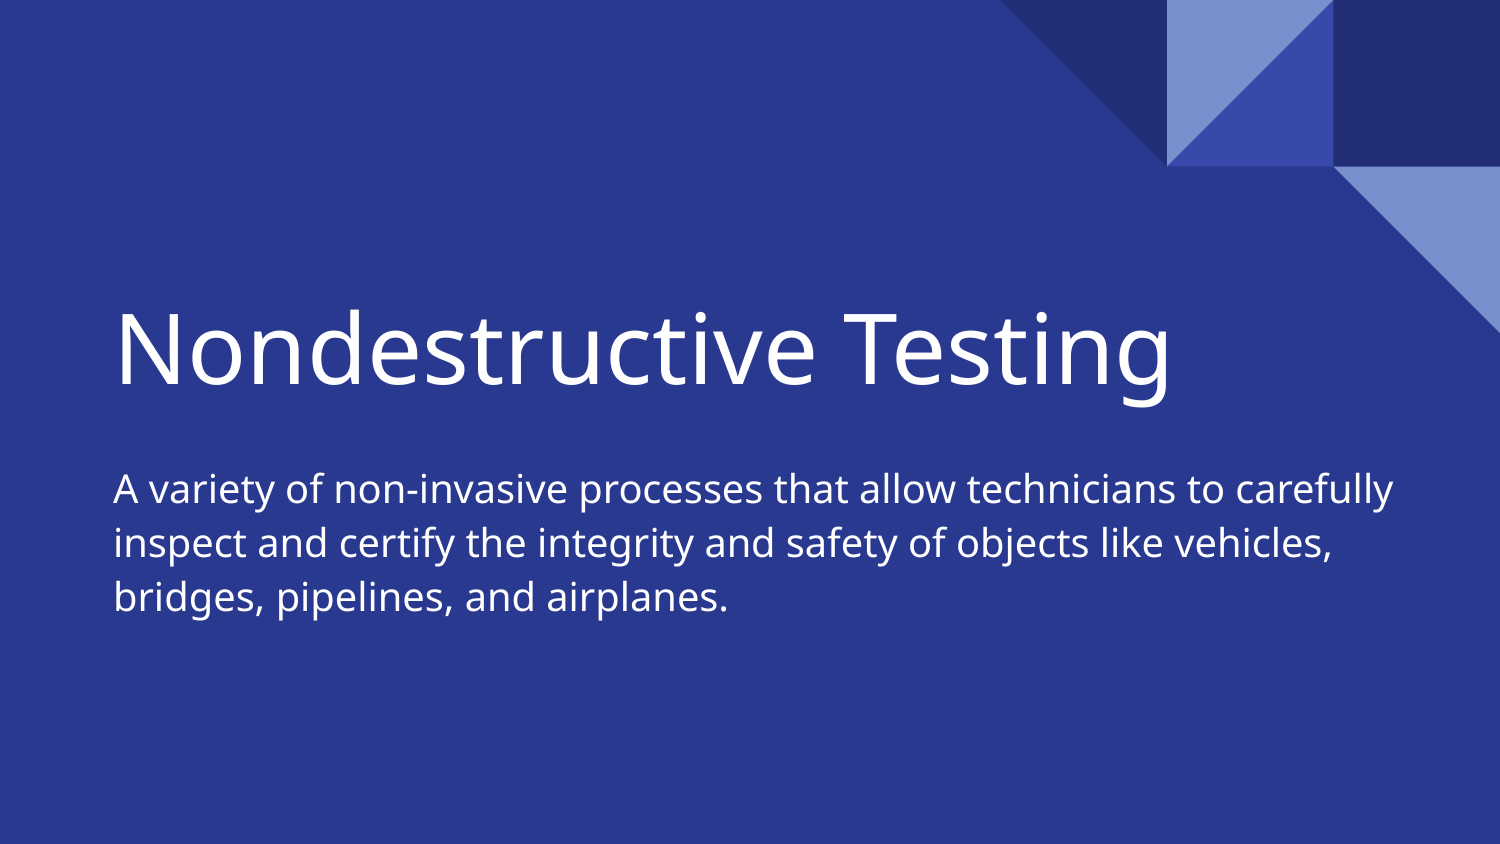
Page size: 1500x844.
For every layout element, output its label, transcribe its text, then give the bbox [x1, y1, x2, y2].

title Nondestructive Testing [98, 234, 1447, 429]
subtitle A variety of non-invasive processes that allow technicians to carefully inspect and certify the integrity and safety of objects like vehicles, bridges, pipelines, and airplanes. [98, 445, 1447, 640]
